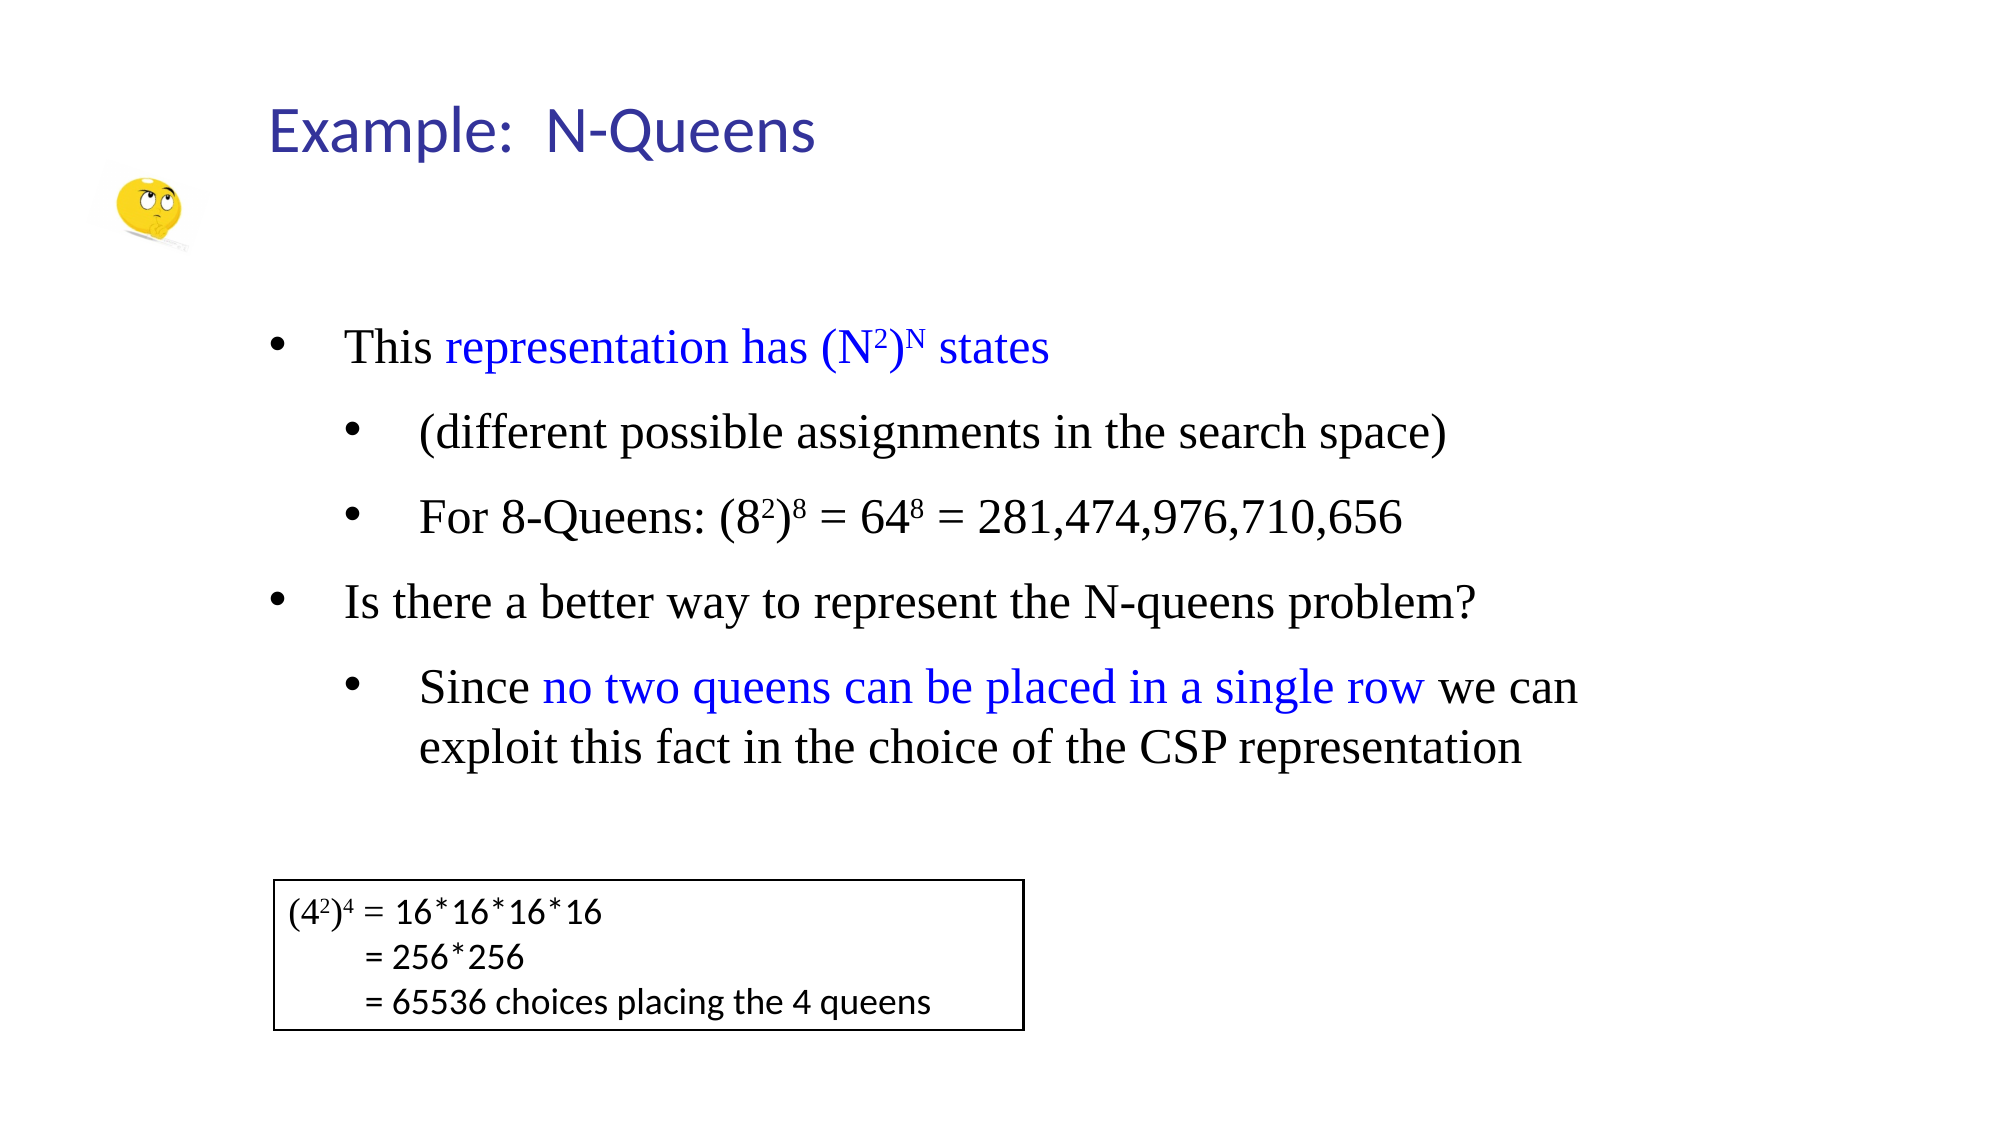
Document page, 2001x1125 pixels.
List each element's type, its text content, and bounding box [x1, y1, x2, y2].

picture [87, 160, 209, 255]
text_box Example: N-Queens [254, 78, 1126, 174]
text_box (42)4 = 16*16*16*16 = 256*256 = 65536 choices placing the 4 queens [273, 879, 1025, 1031]
